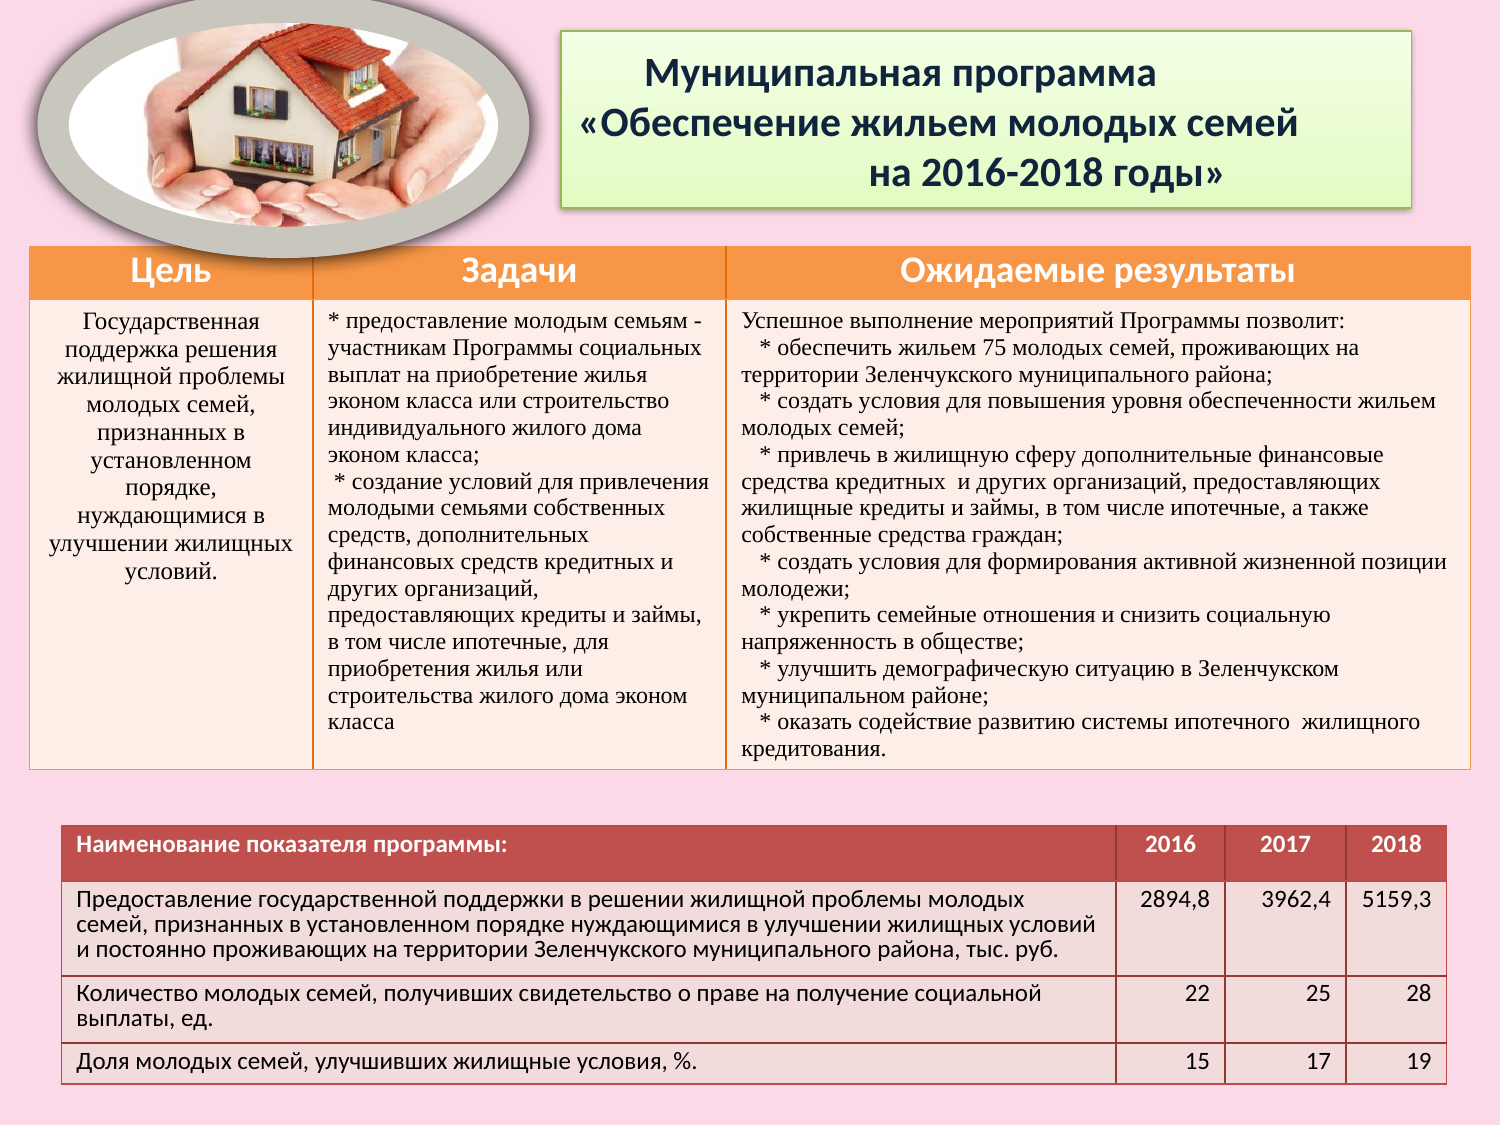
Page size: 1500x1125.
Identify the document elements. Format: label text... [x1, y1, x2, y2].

table_cell 22 [1117, 977, 1224, 1042]
table_cell Количество молодых семей, получивших свидетельство о праве на получение социальной выплаты, ед. [62, 977, 1115, 1042]
table_header Цель [30, 248, 312, 299]
table_header 2016 [1117, 827, 1224, 880]
table_header Наименование показателя программы: [62, 827, 1115, 880]
table_cell Доля молодых семей, улучшивших жилищные условия, %. [62, 1044, 1115, 1083]
table_cell 2894,8 [1117, 882, 1224, 975]
table_cell 15 [1117, 1044, 1224, 1083]
table_cell Государственная поддержка решения жилищной проблемы молодых семей, признанных в установленном порядке, нуждающимися в улучшении жилищных условий. [30, 300, 312, 769]
table_cell 28 [1347, 977, 1446, 1042]
table_cell 25 [1226, 977, 1345, 1042]
table_cell 3962,4 [1226, 882, 1345, 975]
table_header 2018 [1347, 827, 1446, 880]
table_header Ожидаемые результаты [727, 248, 1470, 299]
table_cell 17 [1226, 1044, 1345, 1083]
picture [52, 7, 514, 243]
table_cell * предоставление молодым семьям - участникам Программы социальных выплат на приобретение жилья эконом класса или строительство индивидуального жилого дома эконом класса; * создание условий для привлечения молодыми семьями собственных средств, дополнительных финансовых средств кредитных и других организаций, предоставляющих кредиты и займы, в том числе ипотечные, для приобретения жилья или строительства жилого дома эконом класса [314, 300, 725, 769]
table_header Задачи [314, 248, 725, 299]
table_cell Предоставление государственной поддержки в решении жилищной проблемы молодых семей, признанных в установленном порядке нуждающимися в улучшении жилищных условий и постоянно проживающих на территории Зеленчукского муниципального района, тыс. руб. [62, 882, 1115, 975]
table_cell 5159,3 [1347, 882, 1446, 975]
text_box Муниципальная программа «Обеспечение жильем молодых семей на 2016-2018 годы» [560, 30, 1412, 209]
table_header 2017 [1226, 827, 1345, 880]
table_cell 19 [1347, 1044, 1446, 1083]
table_cell Успешное выполнение мероприятий Программы позволит: * обеспечить жильем 75 молодых семей, проживающих на территории Зеленчукского муниципального района; * создать условия для повышения уровня обеспеченности жильем молодых семей; * привлечь в жилищную сферу дополнительные финансовые средства кредитных и других организаций, предоставляющих жилищные кредиты и займы, в том числе ипотечные, а также собственные средства граждан; * создать условия для формирования активной жизненной позиции молодежи; * укрепить семейные отношения и снизить социальную напряженность в обществе; * улучшить демографическую ситуацию в Зеленчукском муниципальном районе; * оказать содействие развитию системы ипотечного жилищного кредитования. [727, 300, 1470, 769]
